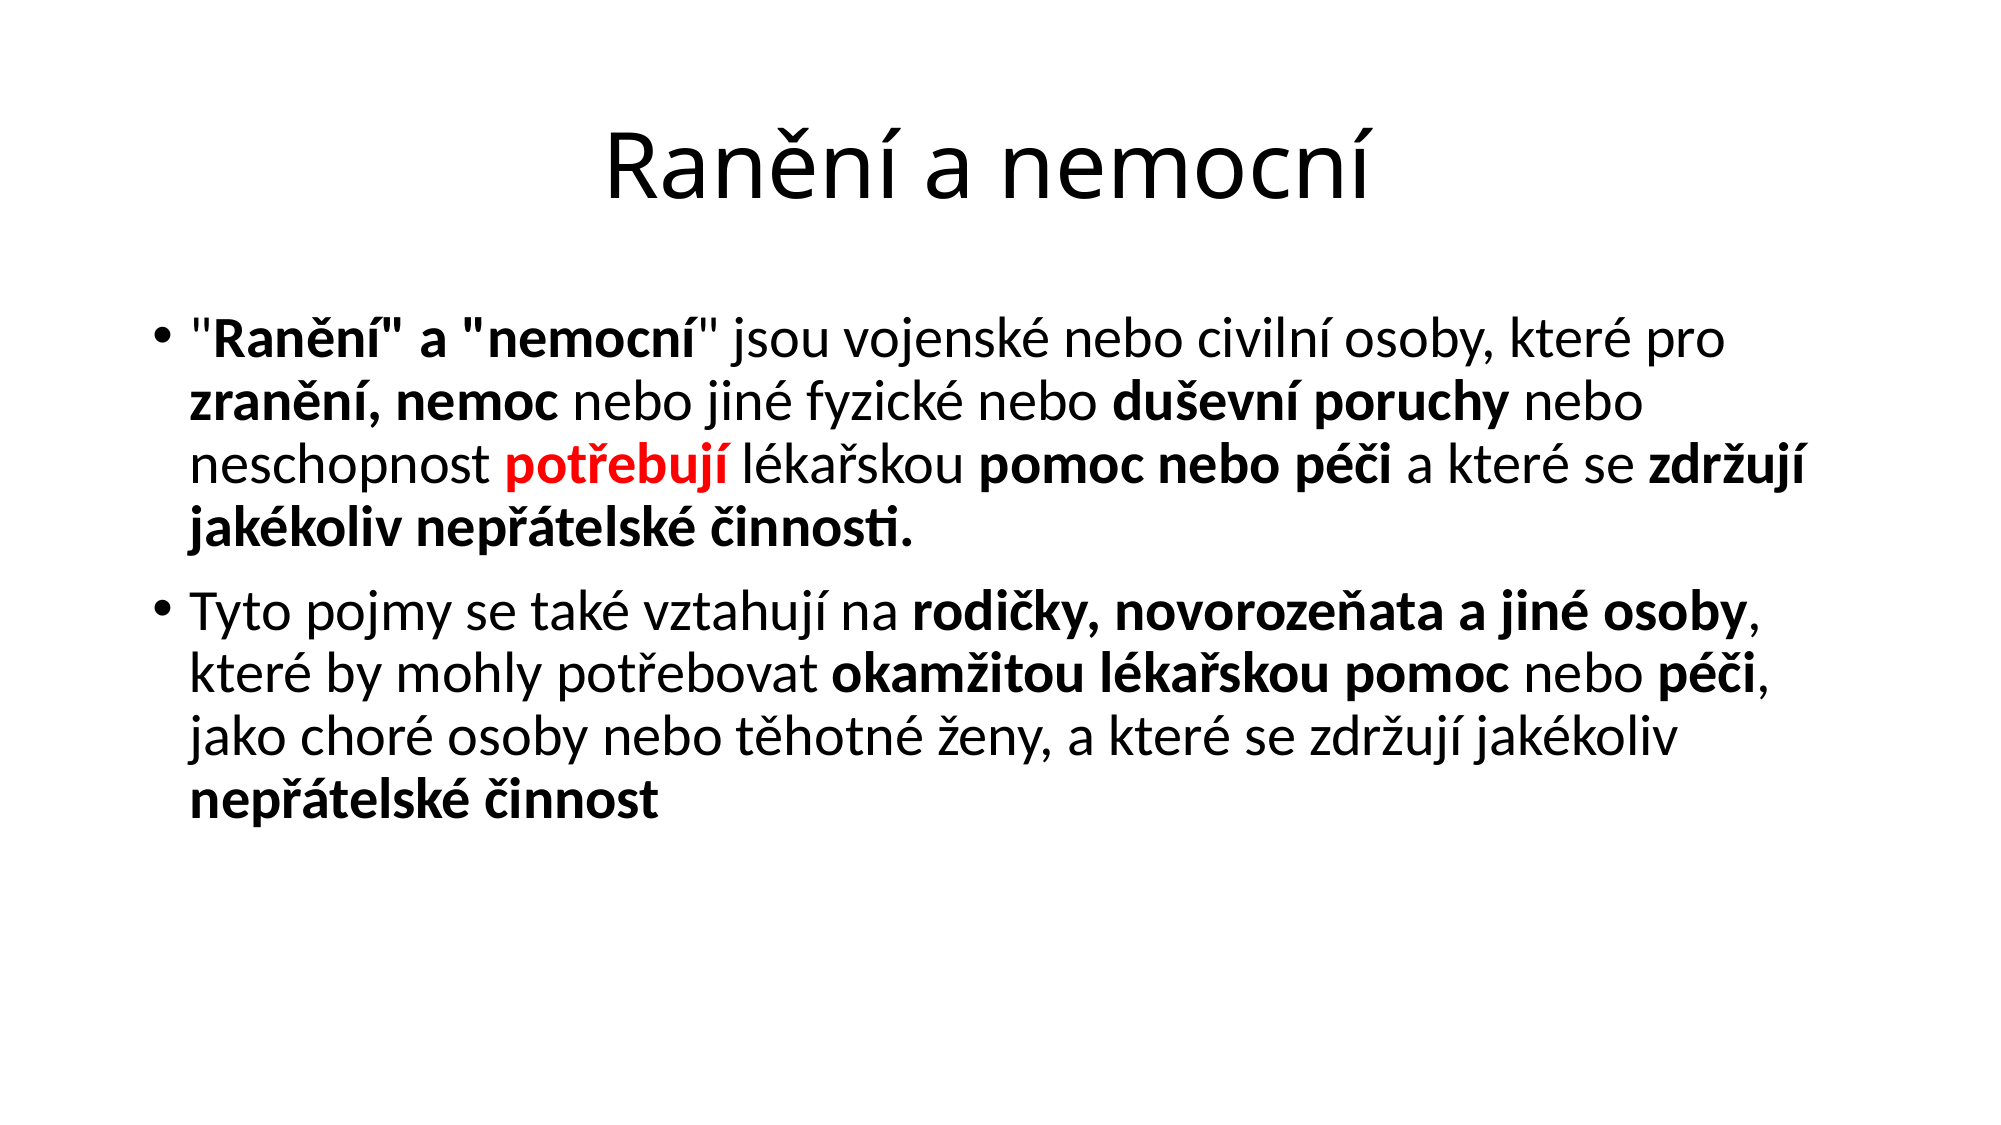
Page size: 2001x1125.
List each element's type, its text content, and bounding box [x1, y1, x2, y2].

title Ranění a nemocní [137, 59, 1863, 278]
list "Ranění" a "nemocní" jsou vojenské nebo civilní osoby, které pro zranění, nemoc nebo jiné fyzické nebo duševní poruchy nebo neschopnost potřebují lékařskou pomoc nebo péči a které se zdržují jakékoliv nepřátelské činnosti. Tyto pojmy se také vztahují na rodičky, novorozeňata a jiné osoby, které by mohly potřebovat okamžitou lékařskou pomoc nebo péči, jako choré osoby nebo těhotné ženy, a které se zdržují jakékoliv nepřátelské činnost [137, 299, 1863, 1014]
